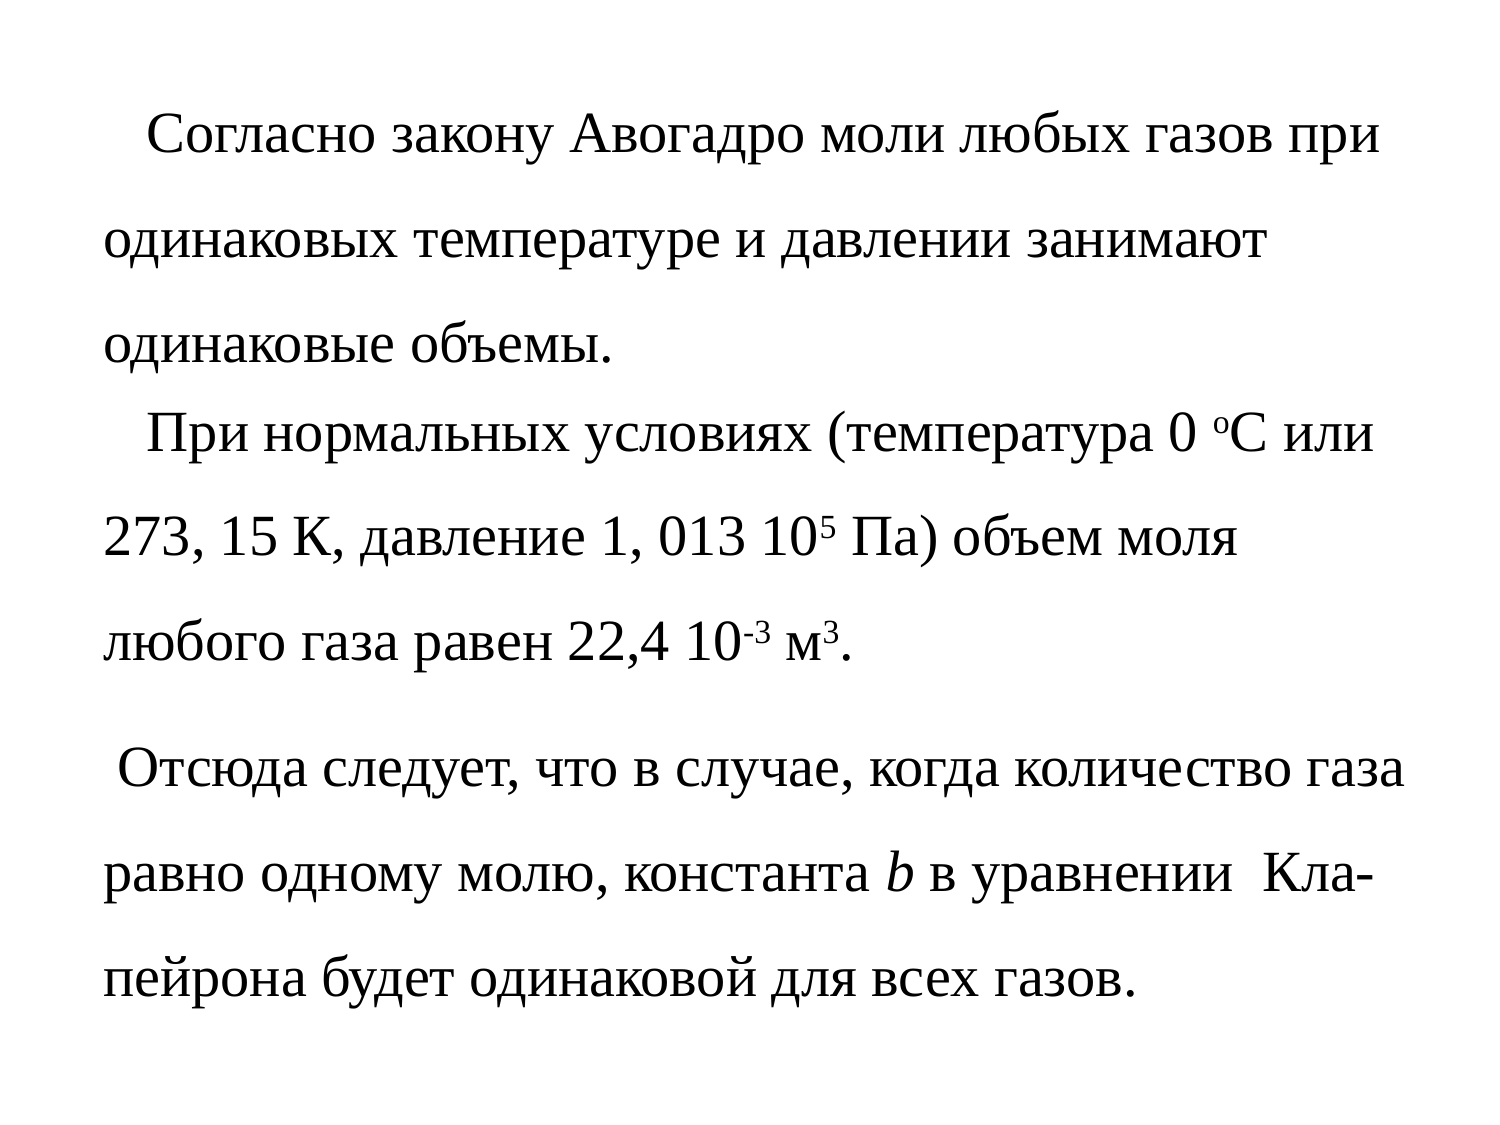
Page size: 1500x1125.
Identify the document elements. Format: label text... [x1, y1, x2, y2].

text_box При нормальных условиях (температура 0 оС или 273, 15 К, давление 1, 013 105 Па) объем моля любого газа равен 22,4 10-3 м3. Отсюда следует, что в случае, когда количество газа равно одному молю, константа b в уравнении Кла-пейрона будет одинаковой для всех газов. [88, 350, 1447, 1016]
text_box Согласно закону Авогадро моли любых газов при одинаковых температуре и давлении занимают одинаковые объемы. [88, 51, 1447, 350]
